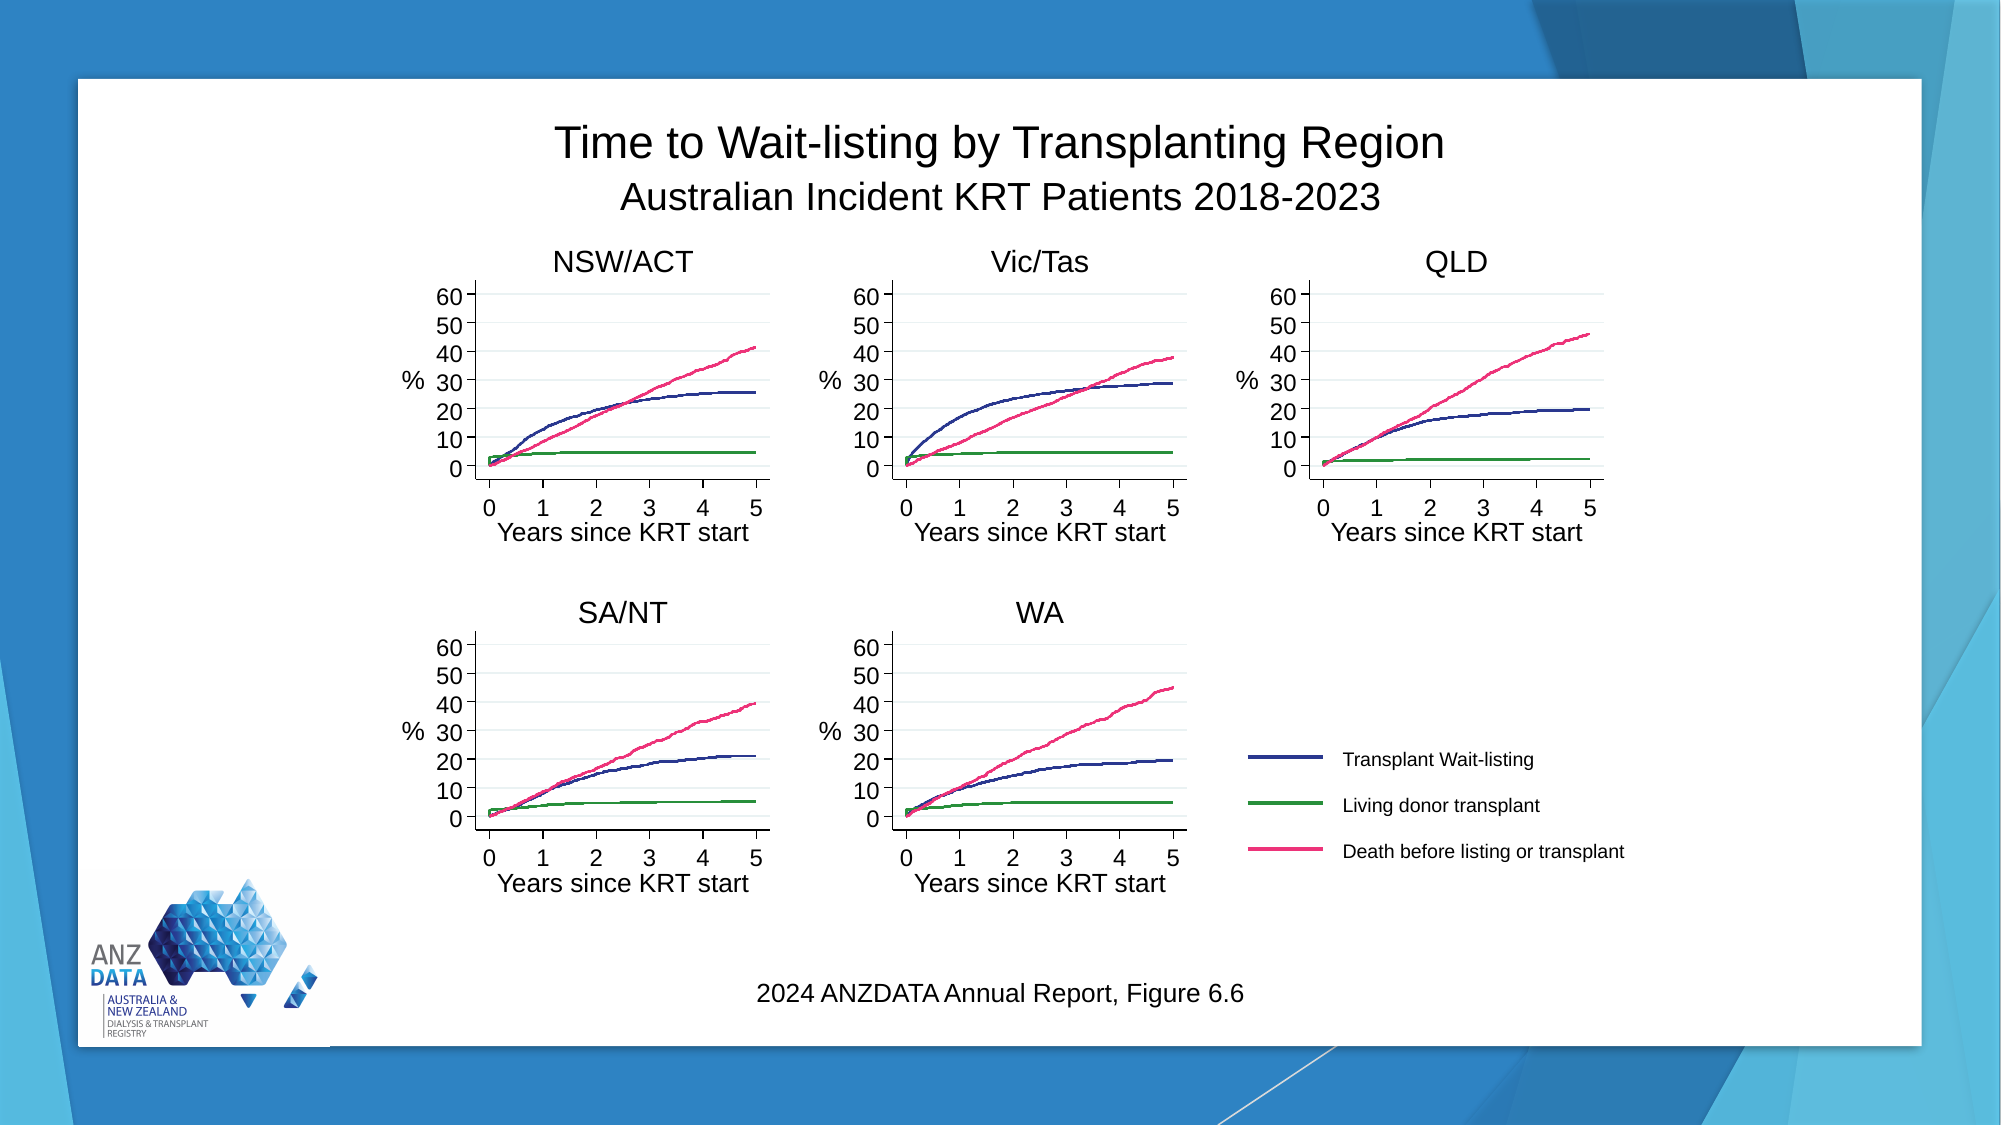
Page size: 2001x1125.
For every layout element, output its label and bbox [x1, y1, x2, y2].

picture [353, 91, 1647, 1034]
text_box [0, 0, 2000, 1125]
picture [78, 868, 331, 1047]
